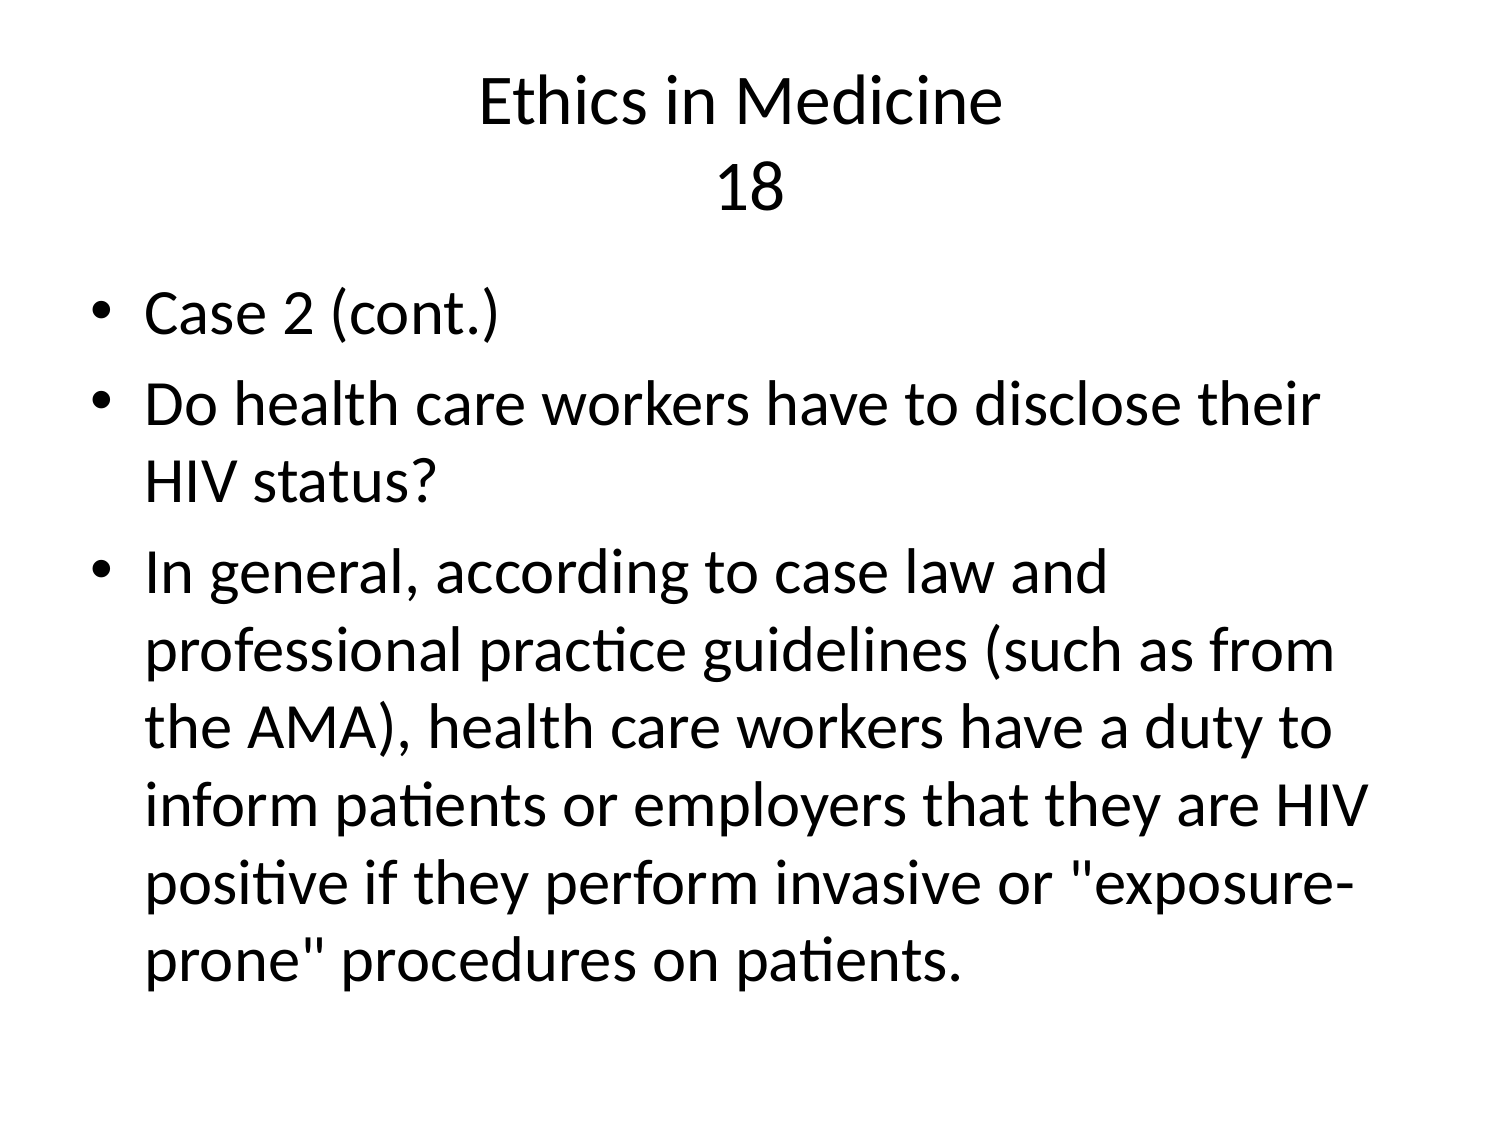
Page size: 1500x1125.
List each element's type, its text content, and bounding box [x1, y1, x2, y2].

title Ethics in Medicine 18 [75, 45, 1425, 233]
list Case 2 (cont.) Do health care workers have to disclose their HIV status? In general, according to case law and professional practice guidelines (such as from the AMA), health care workers have a duty to inform patients or employers that they are HIV positive if they perform invasive or "exposure-prone" procedures on patients. [75, 262, 1425, 1005]
